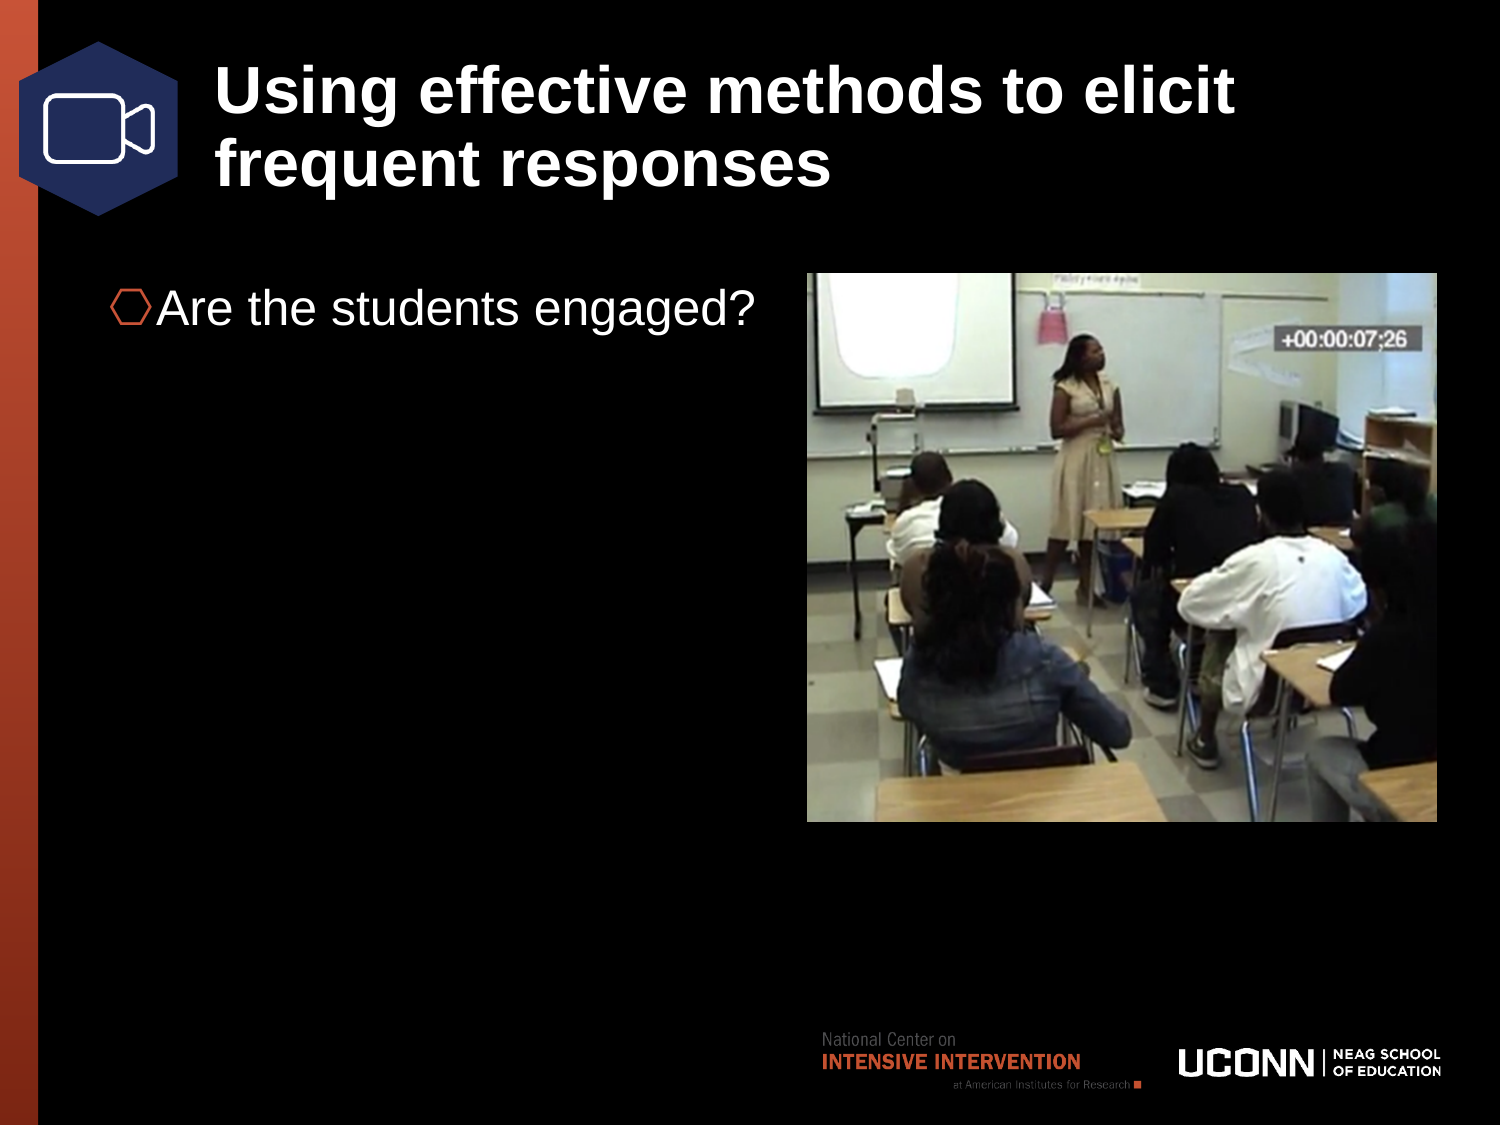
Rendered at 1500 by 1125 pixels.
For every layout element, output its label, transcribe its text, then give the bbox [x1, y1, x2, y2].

title Using effective methods to elicit frequent responses [199, 53, 1437, 204]
picture [43, 93, 155, 164]
picture [807, 273, 1437, 822]
picture [818, 1026, 1146, 1094]
picture [1179, 1048, 1441, 1077]
list Are the students engaged? [94, 274, 773, 978]
